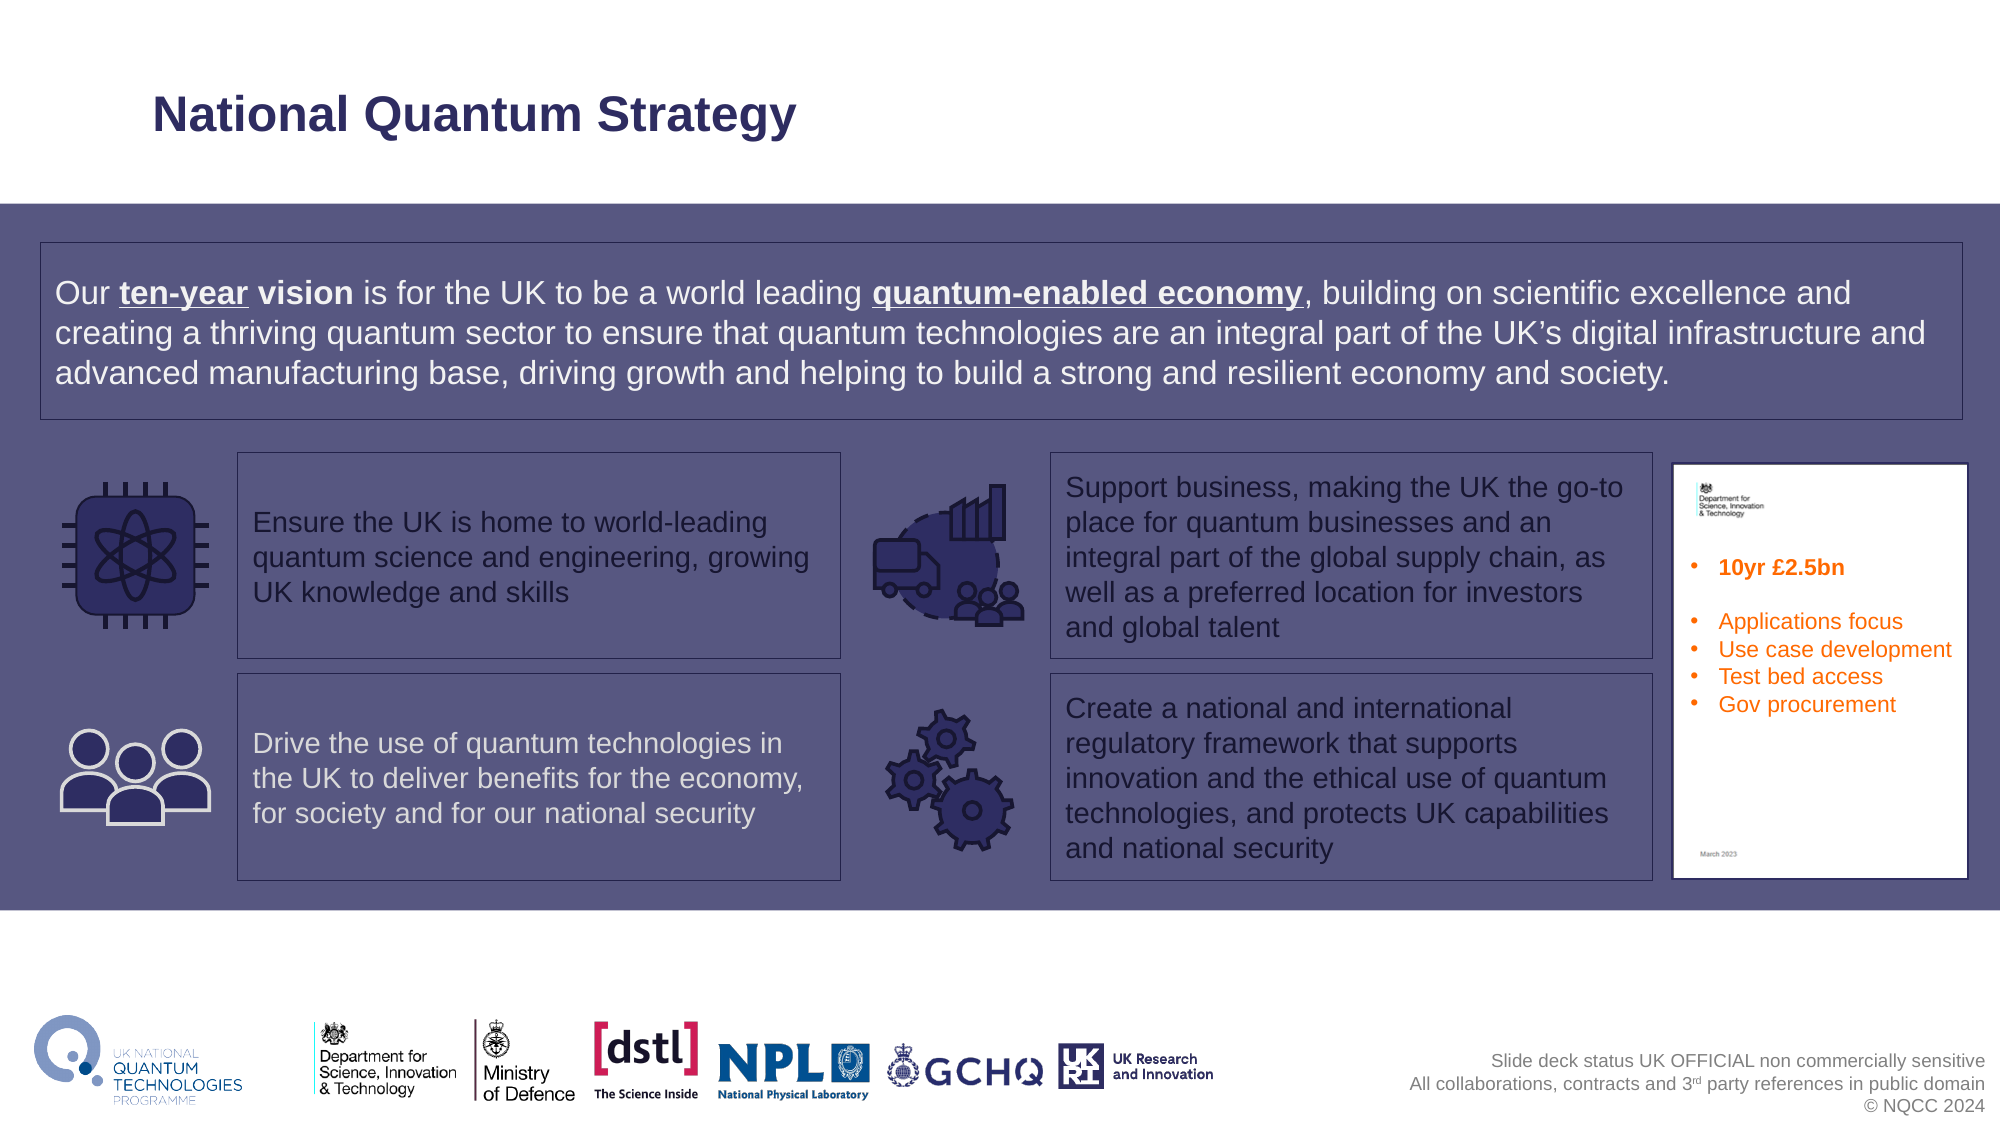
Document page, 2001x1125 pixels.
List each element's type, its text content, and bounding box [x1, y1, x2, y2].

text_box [61, 730, 210, 825]
text_box Ensure the UK is home to world-leading quantum science and engineering, growing UK knowledge and skills [237, 452, 841, 659]
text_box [34, 1015, 1213, 1105]
text_box Our ten-year vision is for the UK to be a world leading quantum-enabled economy, building on scientific excellence and creating a thriving quantum sector to ensure that quantum technologies are an integral part of the UK’s digital infrastructure and advanced manufacturing base, driving growth and helping to build a strong and resilient economy and society. [40, 242, 1963, 420]
text_box Slide deck status UK OFFICIAL non commercially sensitive All collaborations, contracts and 3rd party references in public domain © NQCC 2024 [1382, 1041, 2000, 1124]
text_box Support business, making the UK the go-to place for quantum businesses and an integral part of the global supply chain, as well as a preferred location for investors and global talent [1050, 452, 1653, 659]
text_box [18, 984, 402, 1108]
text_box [874, 486, 1023, 625]
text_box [61, 481, 210, 630]
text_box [884, 703, 1013, 852]
text_box Create a national and international regulatory framework that supports innovation and the ethical use of quantum technologies, and protects UK capabilities and national security [1050, 673, 1653, 881]
text_box [0, 203, 2000, 911]
title National Quantum Strategy [137, 59, 1863, 170]
text_box Drive the use of quantum technologies in the UK to deliver benefits for the economy, for society and for our national security [237, 673, 841, 881]
picture [1671, 462, 1969, 880]
